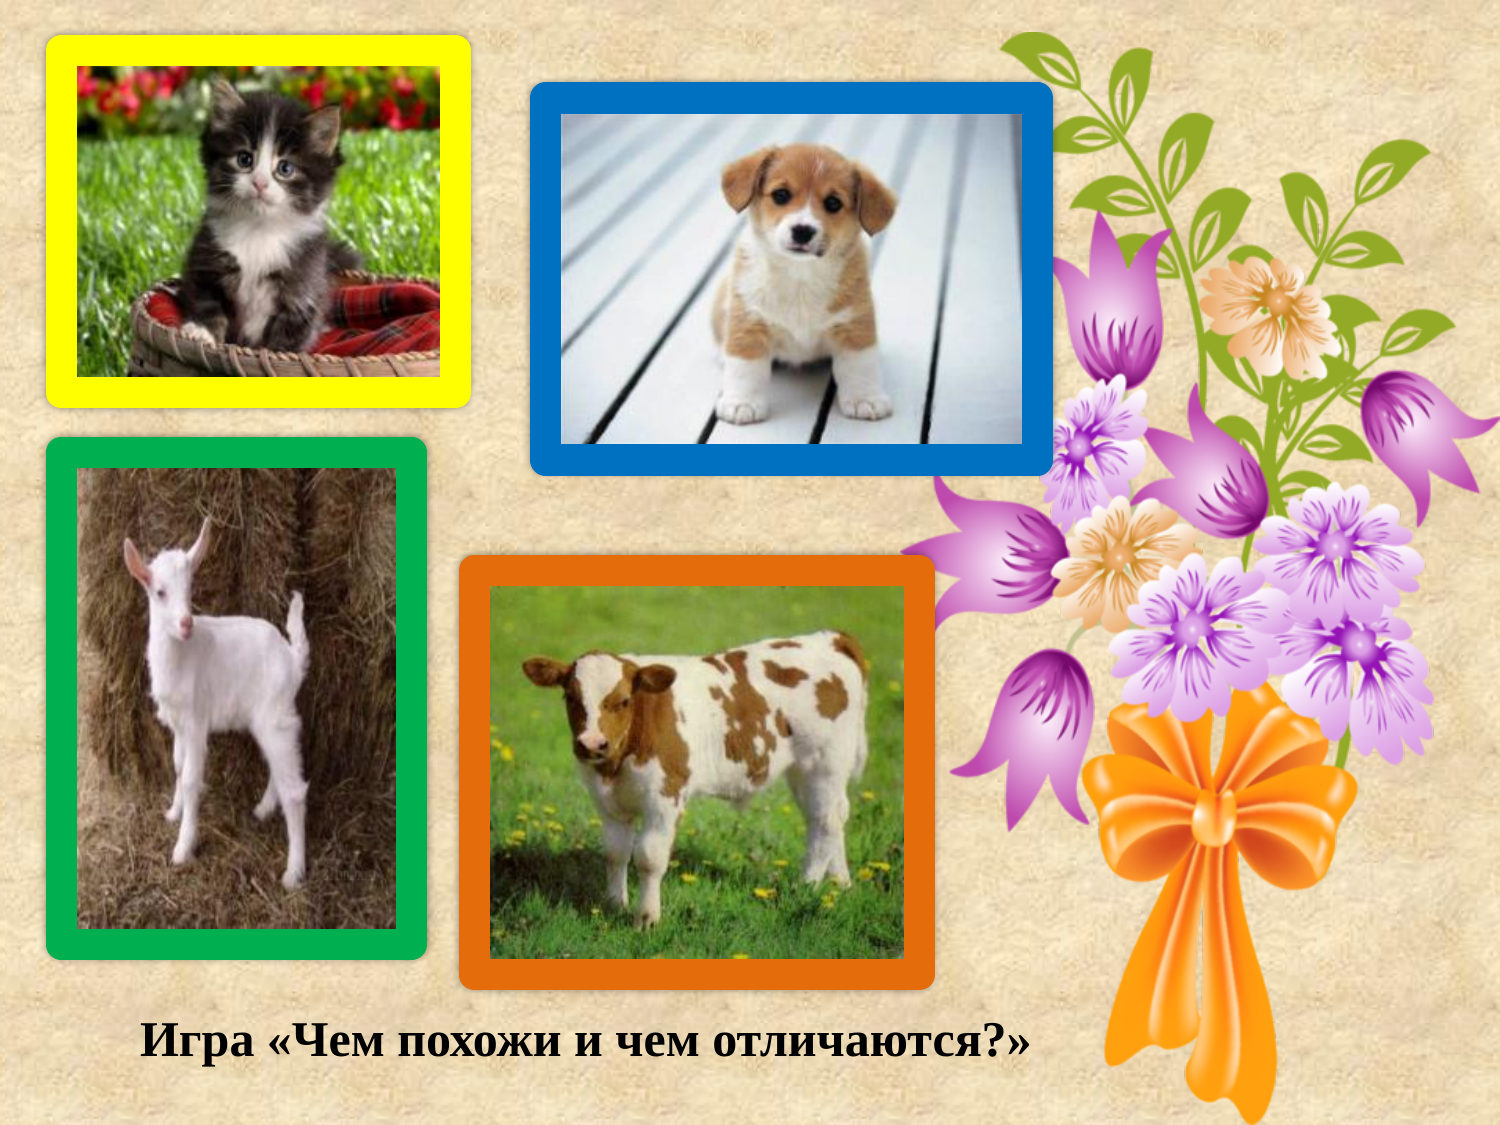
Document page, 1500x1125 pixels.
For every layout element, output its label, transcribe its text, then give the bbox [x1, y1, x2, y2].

text_box Игра «Чем похожи и чем отличаются?» [114, 999, 1058, 1075]
picture [0, 0, 1500, 1125]
